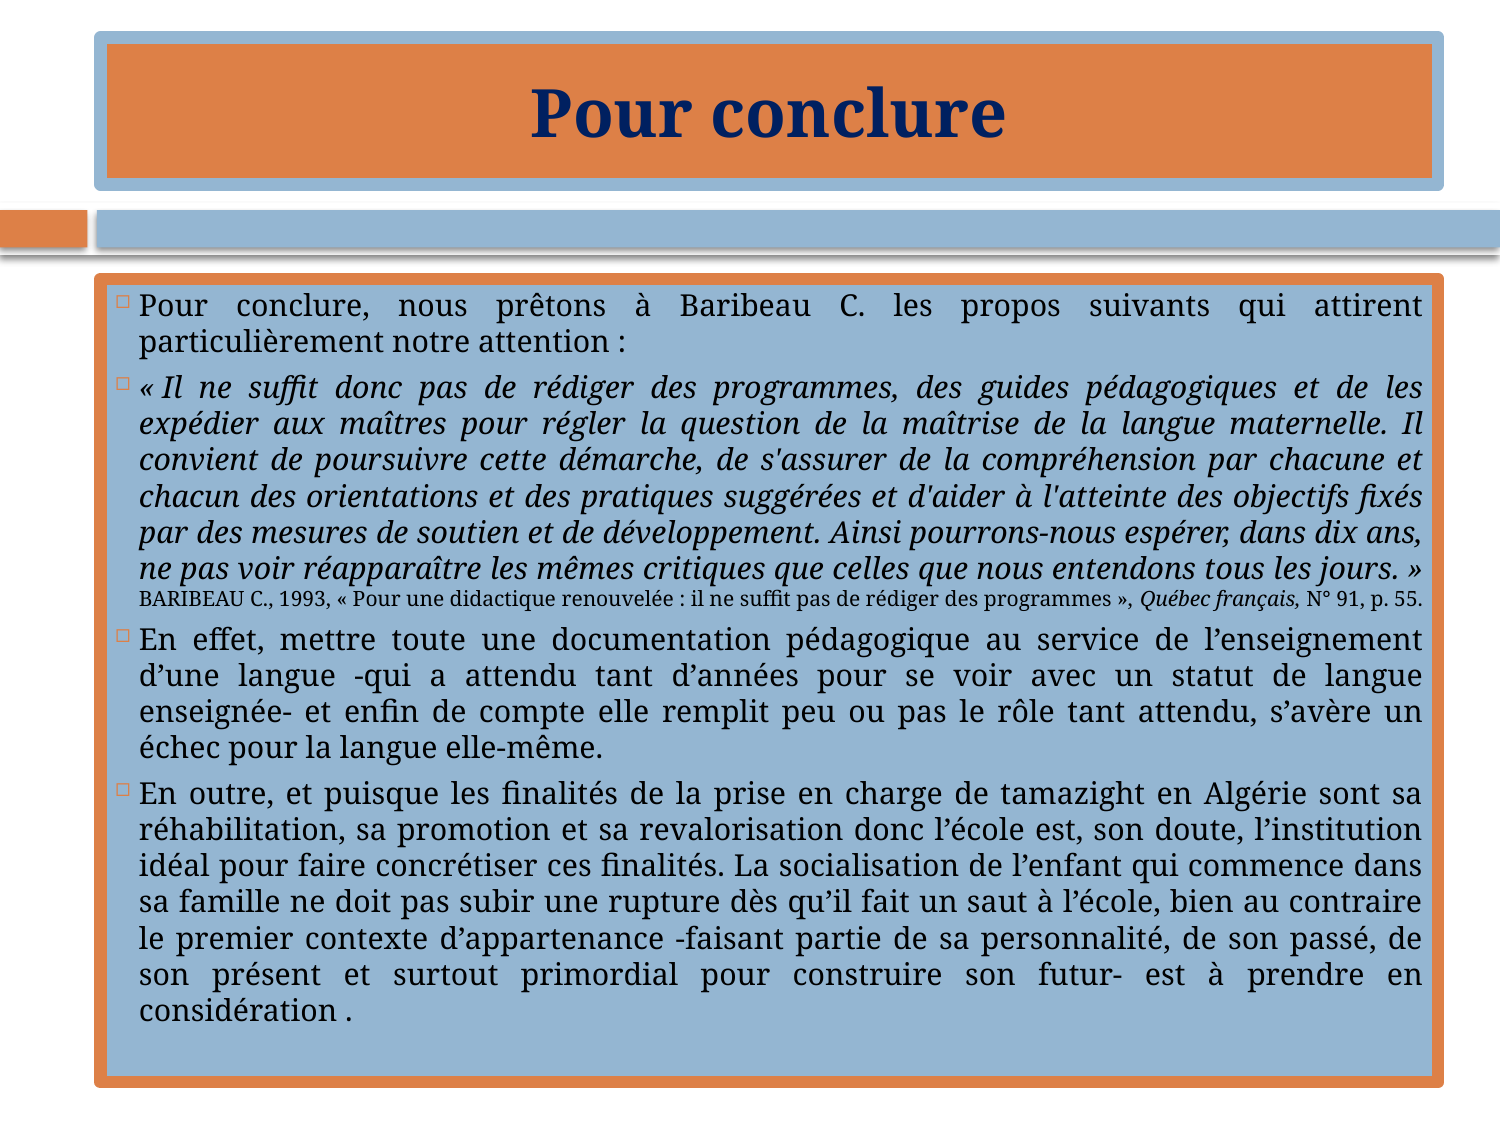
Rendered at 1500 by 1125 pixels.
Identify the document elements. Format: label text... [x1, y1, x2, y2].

title Pour conclure [100, 37, 1438, 185]
list Pour conclure, nous prêtons à Baribeau C. les propos suivants qui attirent particulièrement notre attention : « Il ne suffit donc pas de rédiger des programmes, des guides pédagogiques et de les expédier aux maîtres pour régler la question de la maîtrise de la langue maternelle. Il convient de poursuivre cette démarche, de s'assurer de la compréhension par chacune et chacun des orientations et des pratiques suggérées et d'aider à l'atteinte des objectifs fixés par des mesures de soutien et de développement. Ainsi pourrons-nous espérer, dans dix ans, ne pas voir réapparaître les mêmes critiques que celles que nous entendons tous les jours. » BARIBEAU C., 1993, « Pour une didactique renouvelée : il ne suffit pas de rédiger des programmes », Québec français, N° 91, p. 55. En effet, mettre toute une documentation pédagogique au service de l’enseignement d’une langue -qui a attendu tant d’années pour se voir avec un statut de langue enseignée- et enfin de compte elle remplit peu ou pas le rôle tant attendu, s’avère un échec pour la langue elle-même. En outre, et puisque les finalités de la prise en charge de tamazight en Algérie sont sa réhabilitation, sa promotion et sa revalorisation donc l’école est, son doute, l’institution idéal pour faire concrétiser ces finalités. La socialisation de l’enfant qui commence dans sa famille ne doit pas subir une rupture dès qu’il fait un saut à l’école, bien au contraire le premier contexte d’appartenance -faisant partie de sa personnalité, de son passé, de son présent et surtout primordial pour construire son futur- est à prendre en considération . [100, 278, 1438, 1083]
